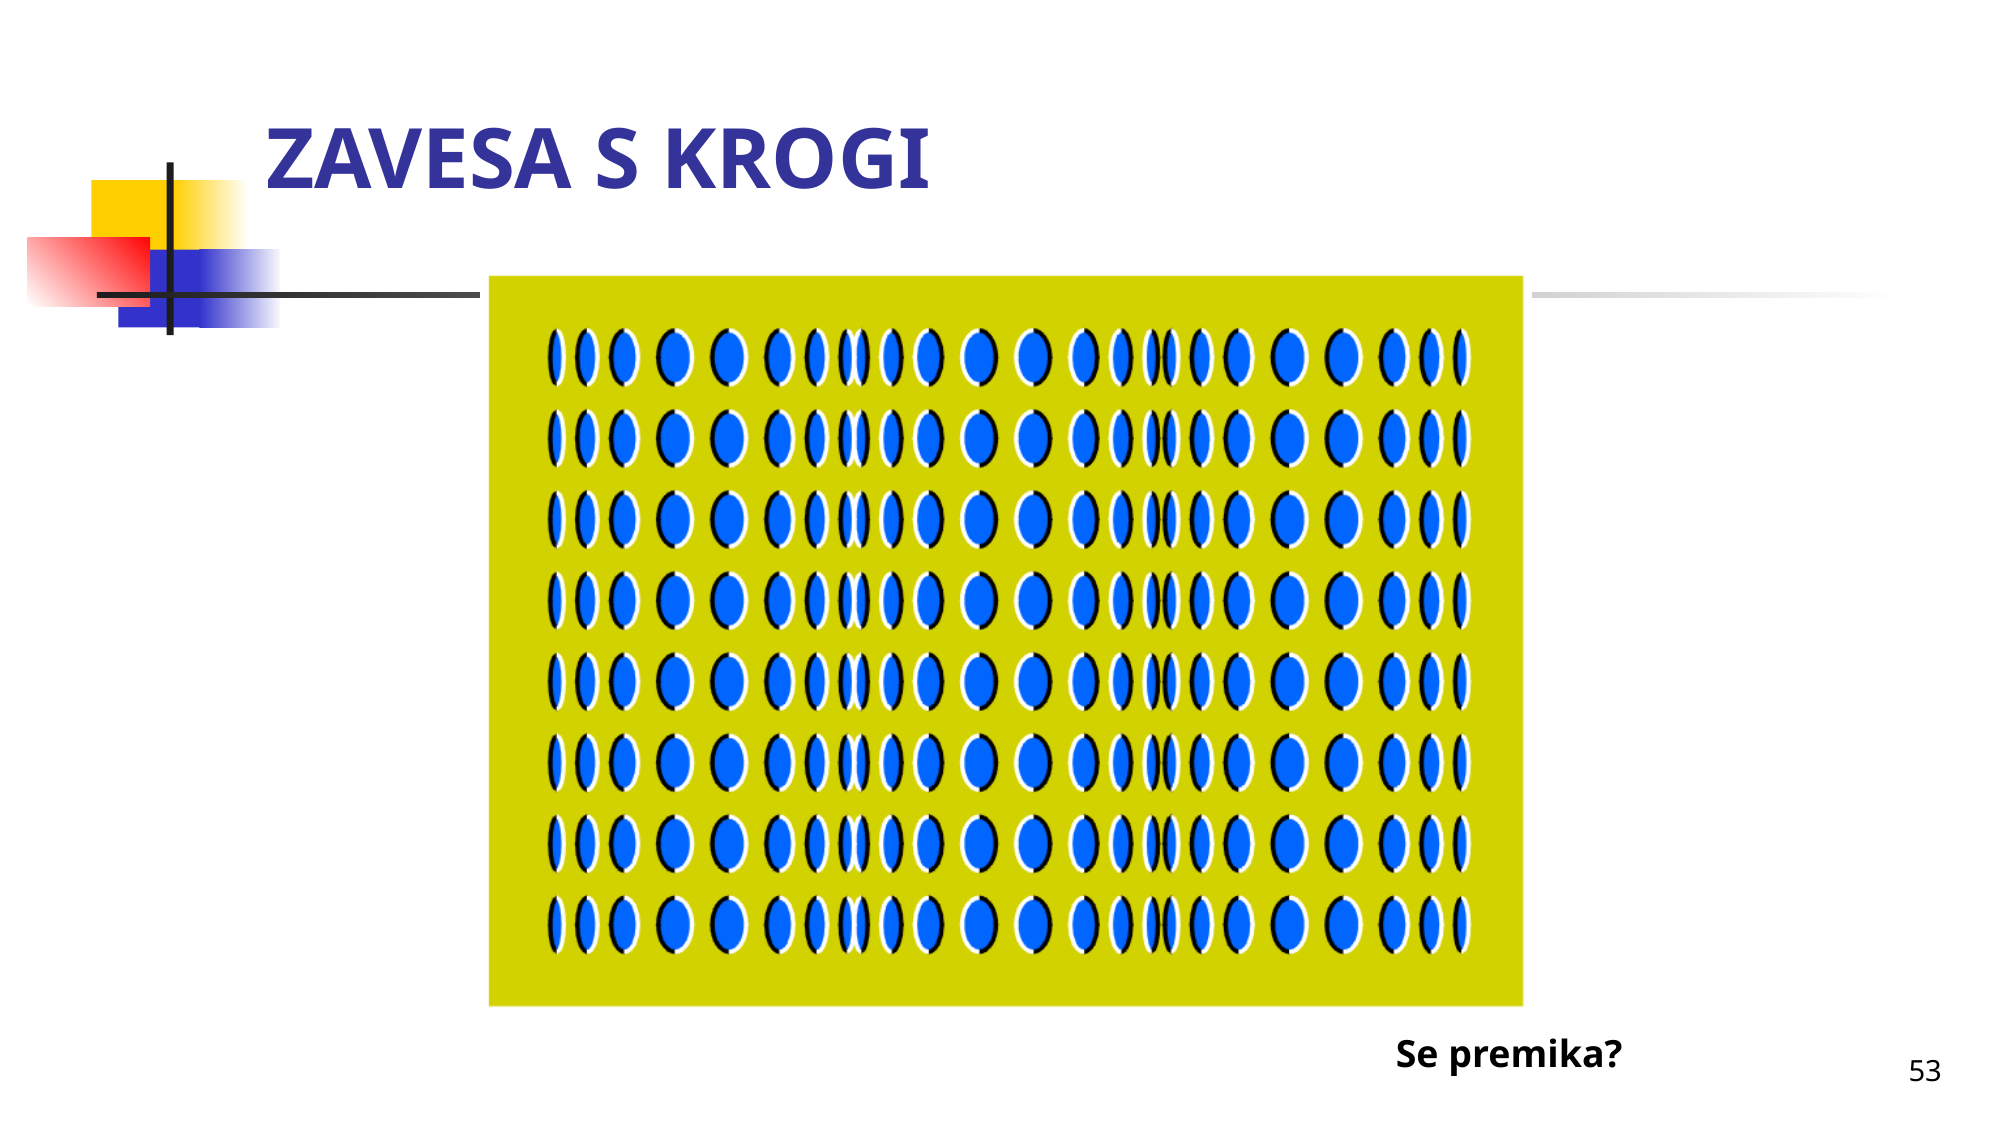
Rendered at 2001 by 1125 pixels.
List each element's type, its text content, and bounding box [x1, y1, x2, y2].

text_box Se premika? [249, 1023, 1638, 1083]
title ZAVESA S KROGI [251, 35, 1957, 275]
slide_number 53 [1540, 1024, 1957, 1100]
picture [480, 267, 1532, 1015]
